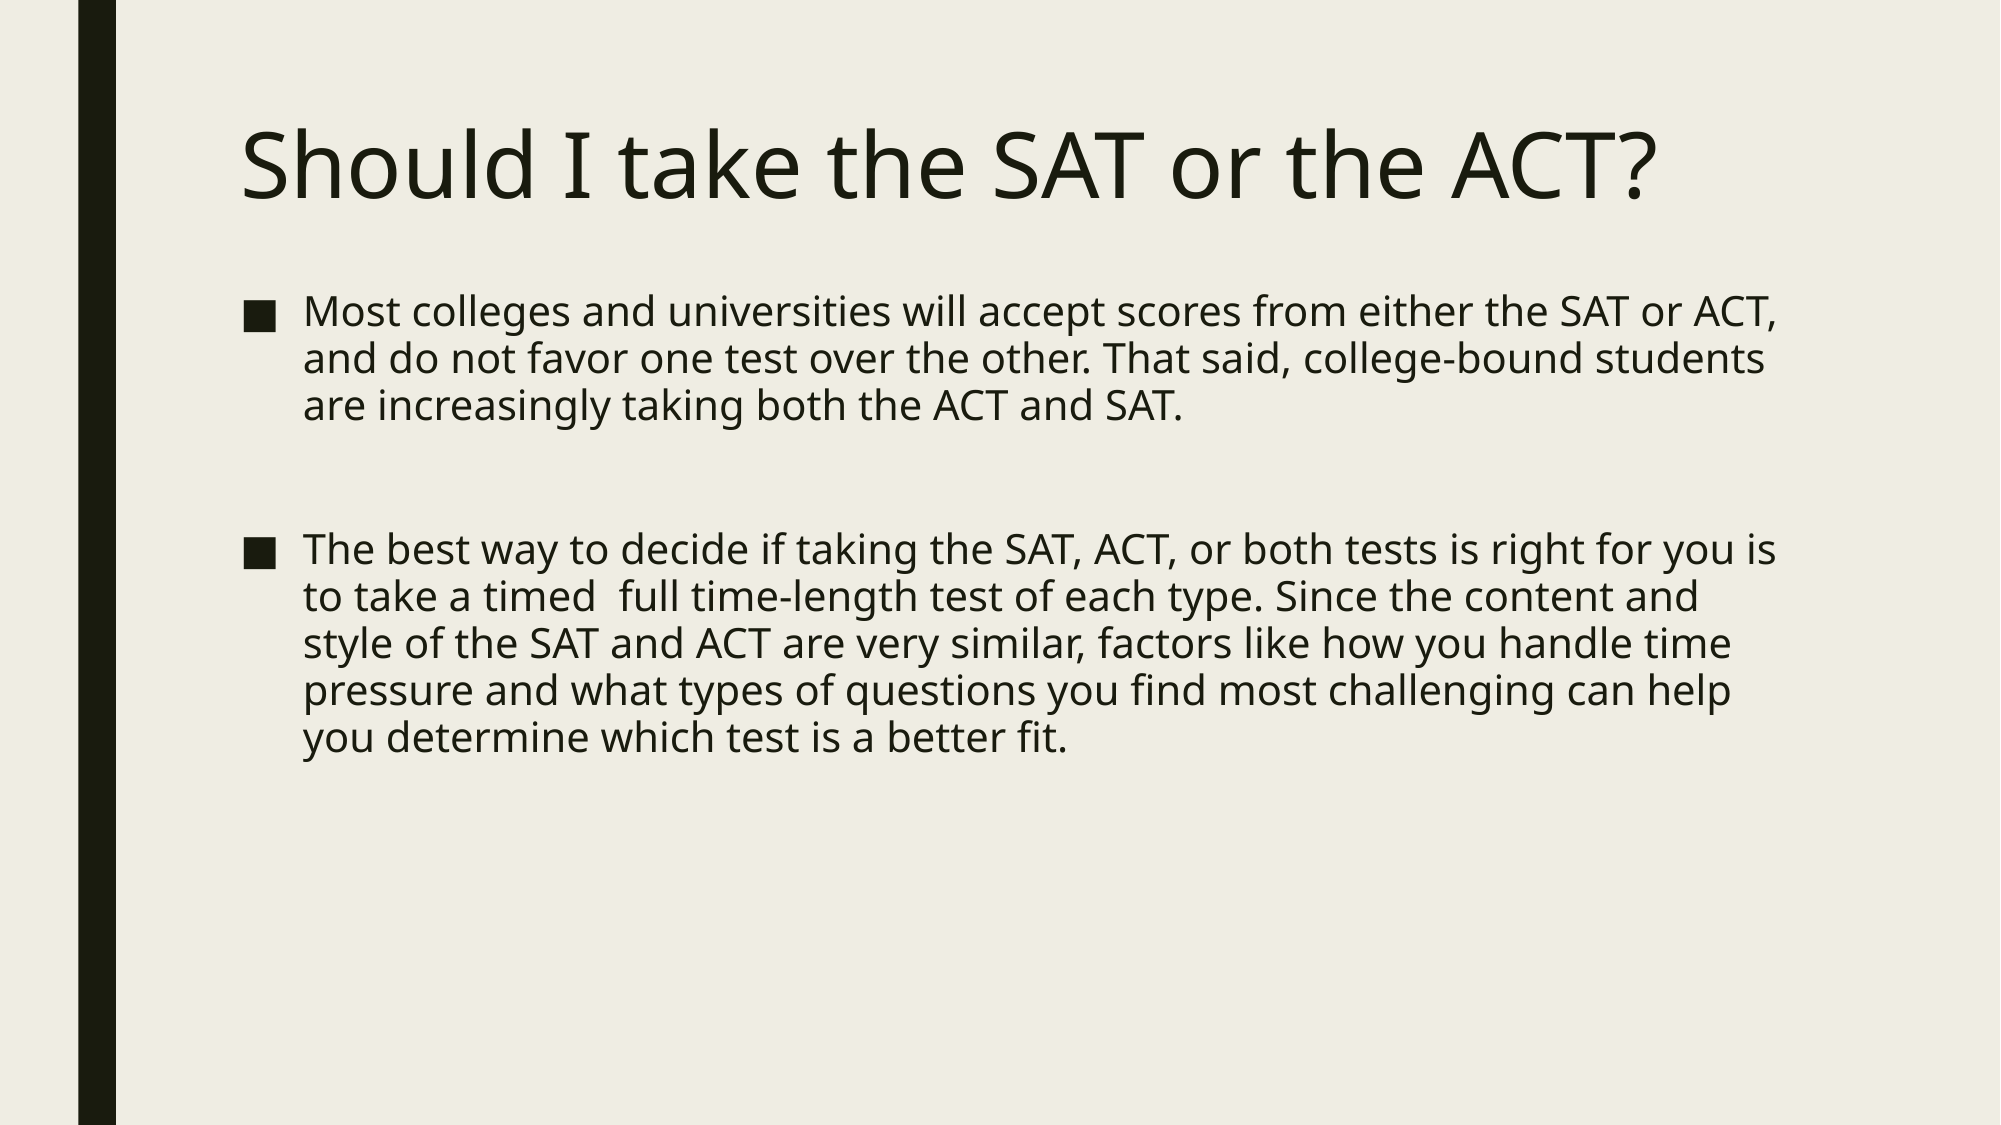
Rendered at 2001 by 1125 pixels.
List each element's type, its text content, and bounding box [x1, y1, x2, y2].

list Most colleges and universities will accept scores from either the SAT or ACT, and do not favor one test over the other. That said, college-bound students are increasingly taking both the ACT and SAT. The best way to decide if taking the SAT, ACT, or both tests is right for you is to take a timed full time-length test of each type. Since the content and style of the SAT and ACT are very similar, factors like how you handle time pressure and what types of questions you find most challenging can help you determine which test is a better fit. [225, 281, 1800, 869]
title Should I take the SAT or the ACT? [225, 112, 1800, 281]
